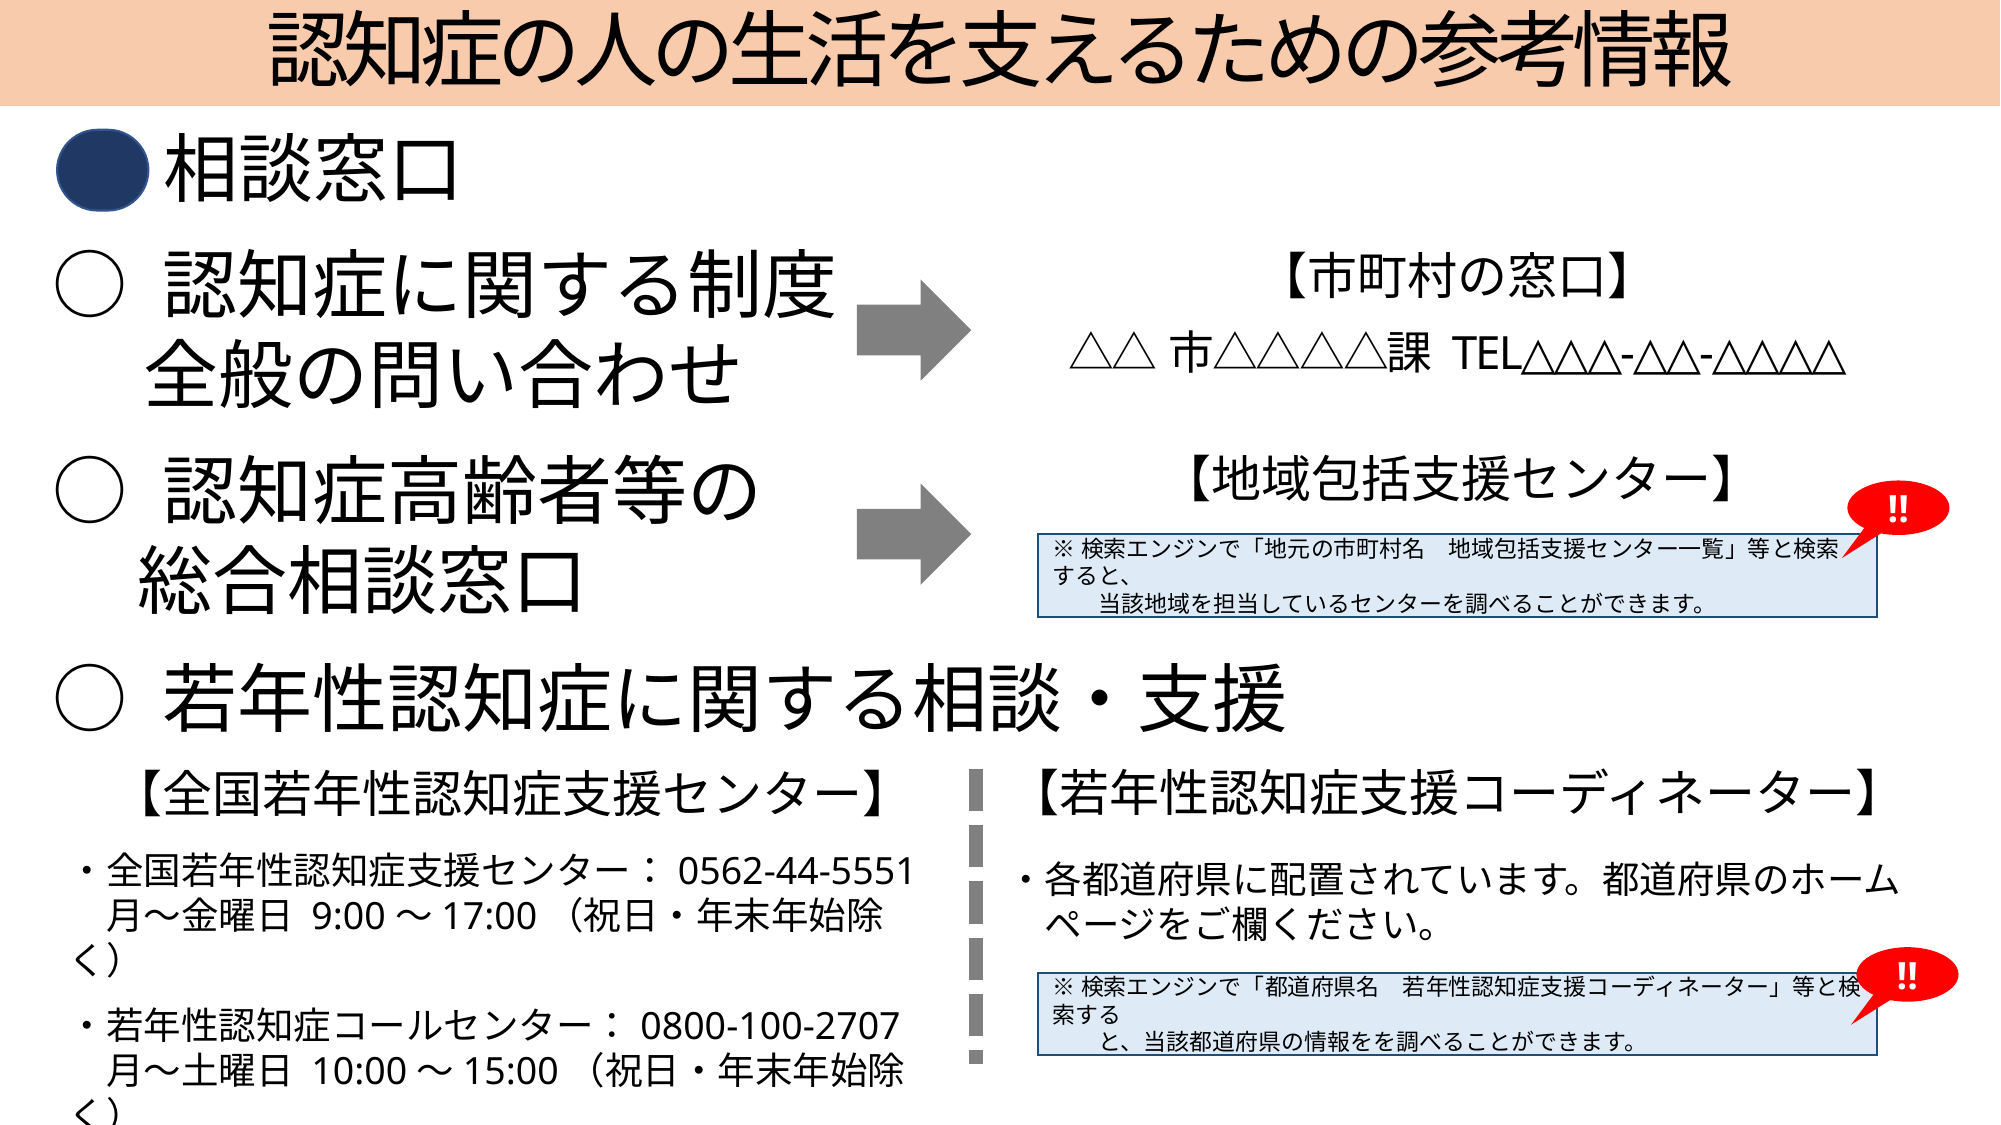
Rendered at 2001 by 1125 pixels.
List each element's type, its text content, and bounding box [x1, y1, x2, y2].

text_box [855, 276, 973, 384]
list ・全国若年性認知症支援センター：0562-44-5551 月～金曜日 9:00～17:00（祝日・年末年始除く） ・若年性認知症コールセンター：0800-100-2707 月～土曜日 10:00～15:00（祝日・年末年始除く） [53, 839, 972, 1057]
text_box [56, 128, 148, 212]
text_box !! [1841, 479, 1951, 559]
text_box ○ 若年性認知症に関する相談・支援 [37, 643, 1508, 749]
title 認知症の人の生活を支えるための参考情報 [0, 0, 2000, 106]
text_box ○ 認知症高齢者等の 総合相談窓口 [37, 435, 947, 631]
text_box 【全国若年性認知症支援センター】 [53, 755, 972, 830]
text_box ※検索エンジンで「地元の市町村名 地域包括支援センター一覧」等と検索すると、 当該地域を担当しているセンターを調べることができます。 [1037, 533, 1878, 618]
text_box [855, 480, 973, 588]
text_box ※検索エンジンで「都道府県名 若年性認知症支援コーディネーター」等と検索する と、当該都道府県の情報をを調べることができます。 [1037, 972, 1878, 1056]
text_box ○ 認知症に関する制度 全般の問い合わせ [37, 230, 947, 425]
text_box 【若年性認知症支援コーディネーター】 [992, 754, 1923, 830]
text_box !! [1850, 946, 1960, 1026]
text_box 【地域包括支援センター】 [999, 440, 1923, 515]
text_box 【市町村の窓口】 △△市△△△△課 TEL△△△-△△-△△△△ [992, 236, 1923, 387]
text_box 相談窓口 [148, 113, 785, 219]
text_box ・各都道府県に配置されています。都道府県のホーム ページをご欄ください。 [992, 848, 1923, 955]
